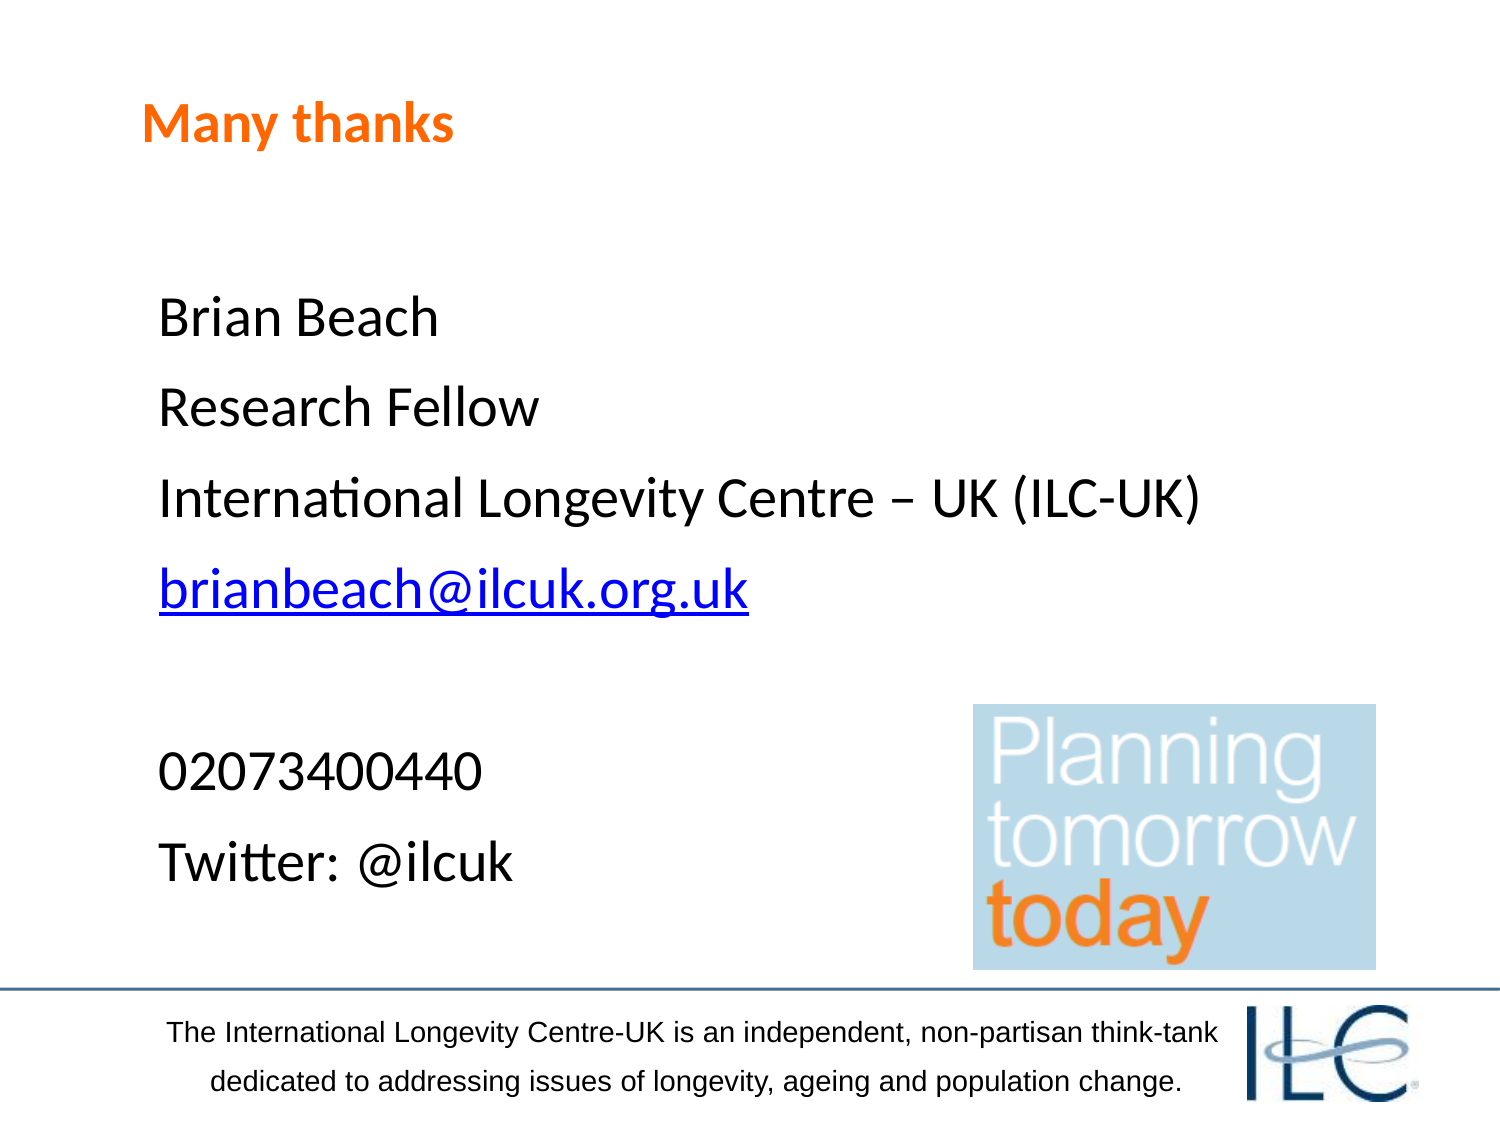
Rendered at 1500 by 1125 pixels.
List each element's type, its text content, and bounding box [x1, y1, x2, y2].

picture [1246, 1005, 1419, 1102]
picture [972, 703, 1377, 971]
title Many thanks [141, 31, 1453, 209]
list Brian Beach Research Fellow International Longevity Centre – UK (ILC-UK) brianbeach@ilcuk.org.uk 02073400440 Twitter: @ilcuk [143, 247, 1403, 989]
